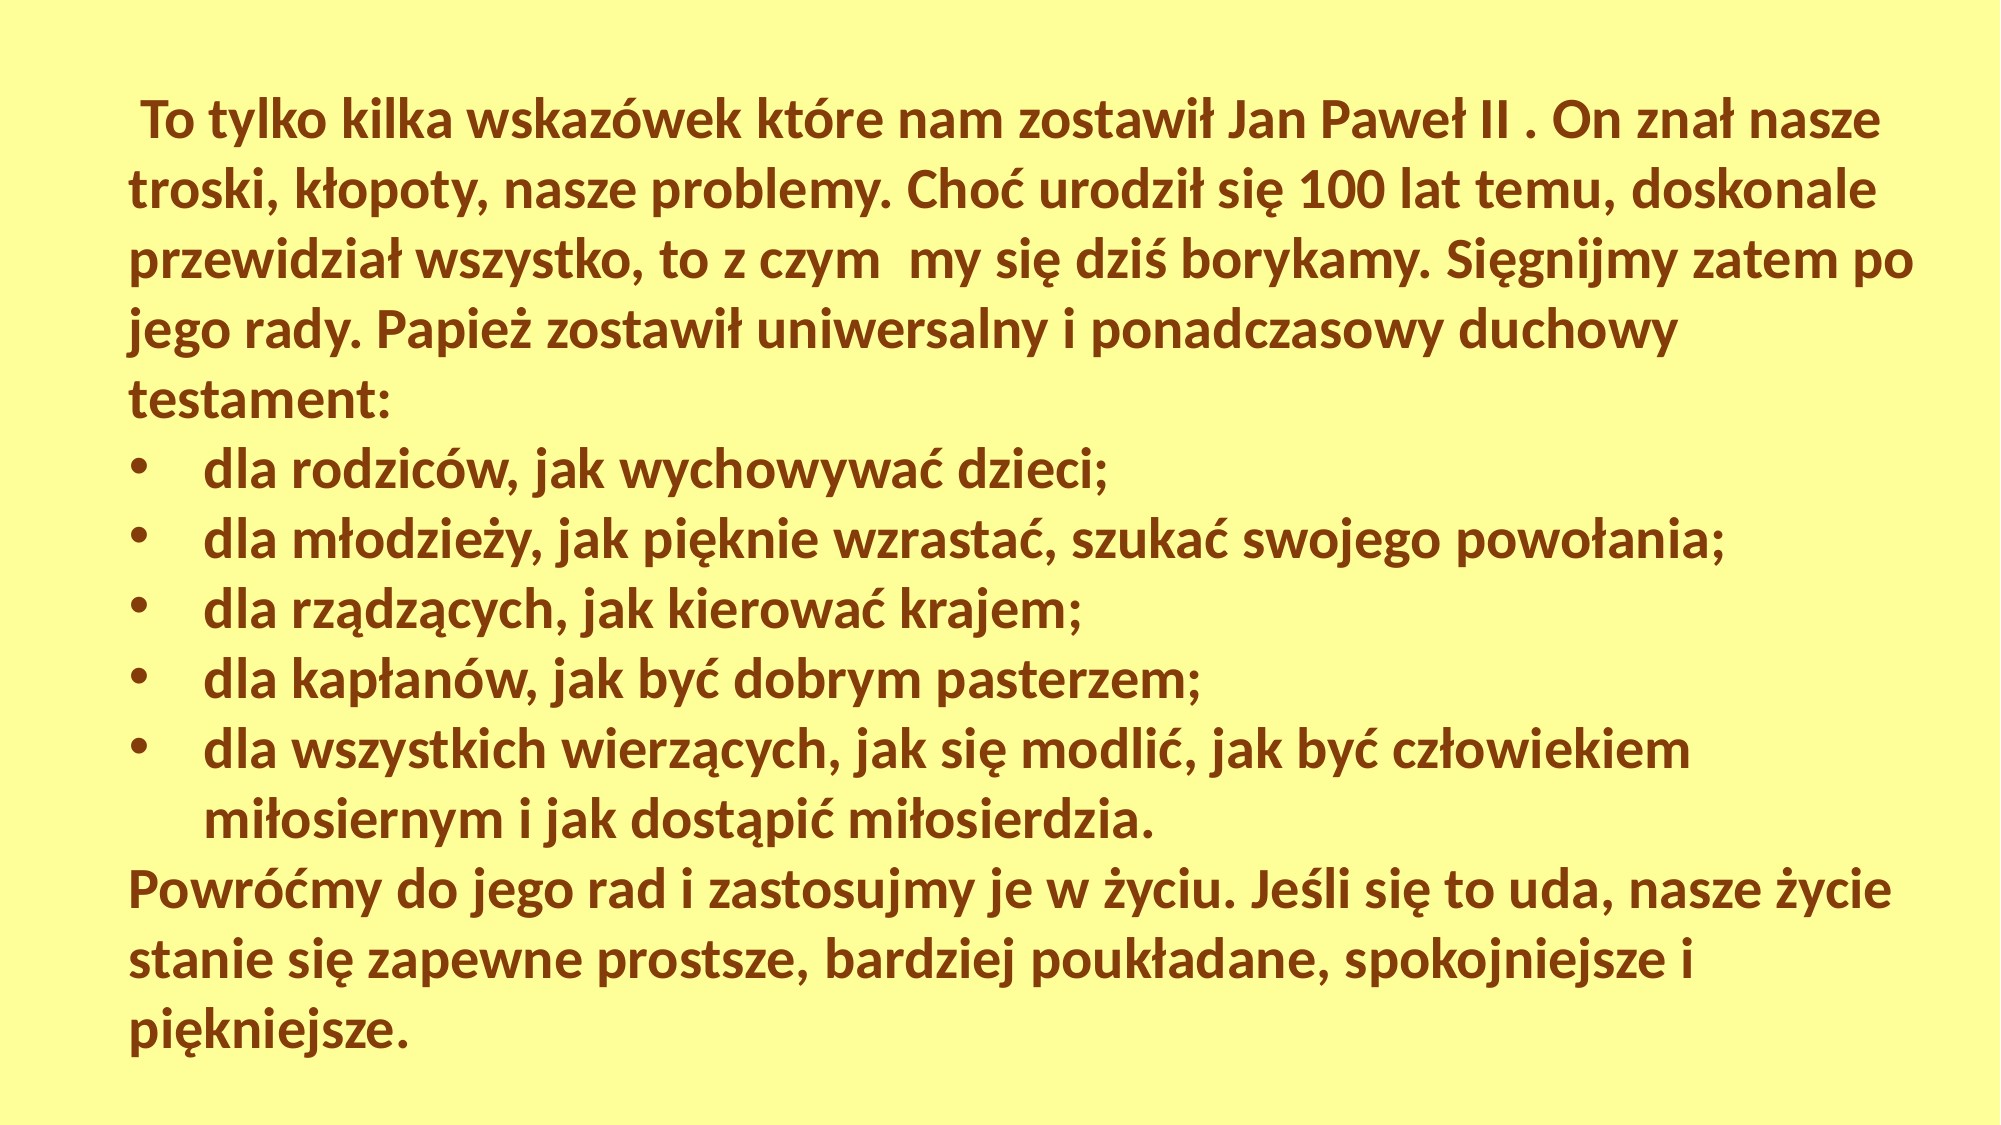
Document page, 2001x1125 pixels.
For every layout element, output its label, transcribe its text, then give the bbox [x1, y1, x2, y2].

text_box To tylko kilka wskazówek które nam zostawił Jan Paweł II . On znał nasze troski, kłopoty, nasze problemy. Choć urodził się 100 lat temu, doskonale przewidział wszystko, to z czym my się dziś borykamy. Sięgnijmy zatem po jego rady. Papież zostawił uniwersalny i ponadczasowy duchowy testament: dla rodziców, jak wychowywać dzieci; dla młodzieży, jak pięknie wzrastać, szukać swojego powołania; dla rządzących, jak kierować krajem; dla kapłanów, jak być dobrym pasterzem; dla wszystkich wierzących, jak się modlić, jak być człowiekiem miłosiernym i jak dostąpić miłosierdzia. Powróćmy do jego rad i zastosujmy je w życiu. Jeśli się to uda, nasze życie stanie się zapewne prostsze, bardziej poukładane, spokojniejsze i piękniejsze. [114, 72, 1950, 1068]
